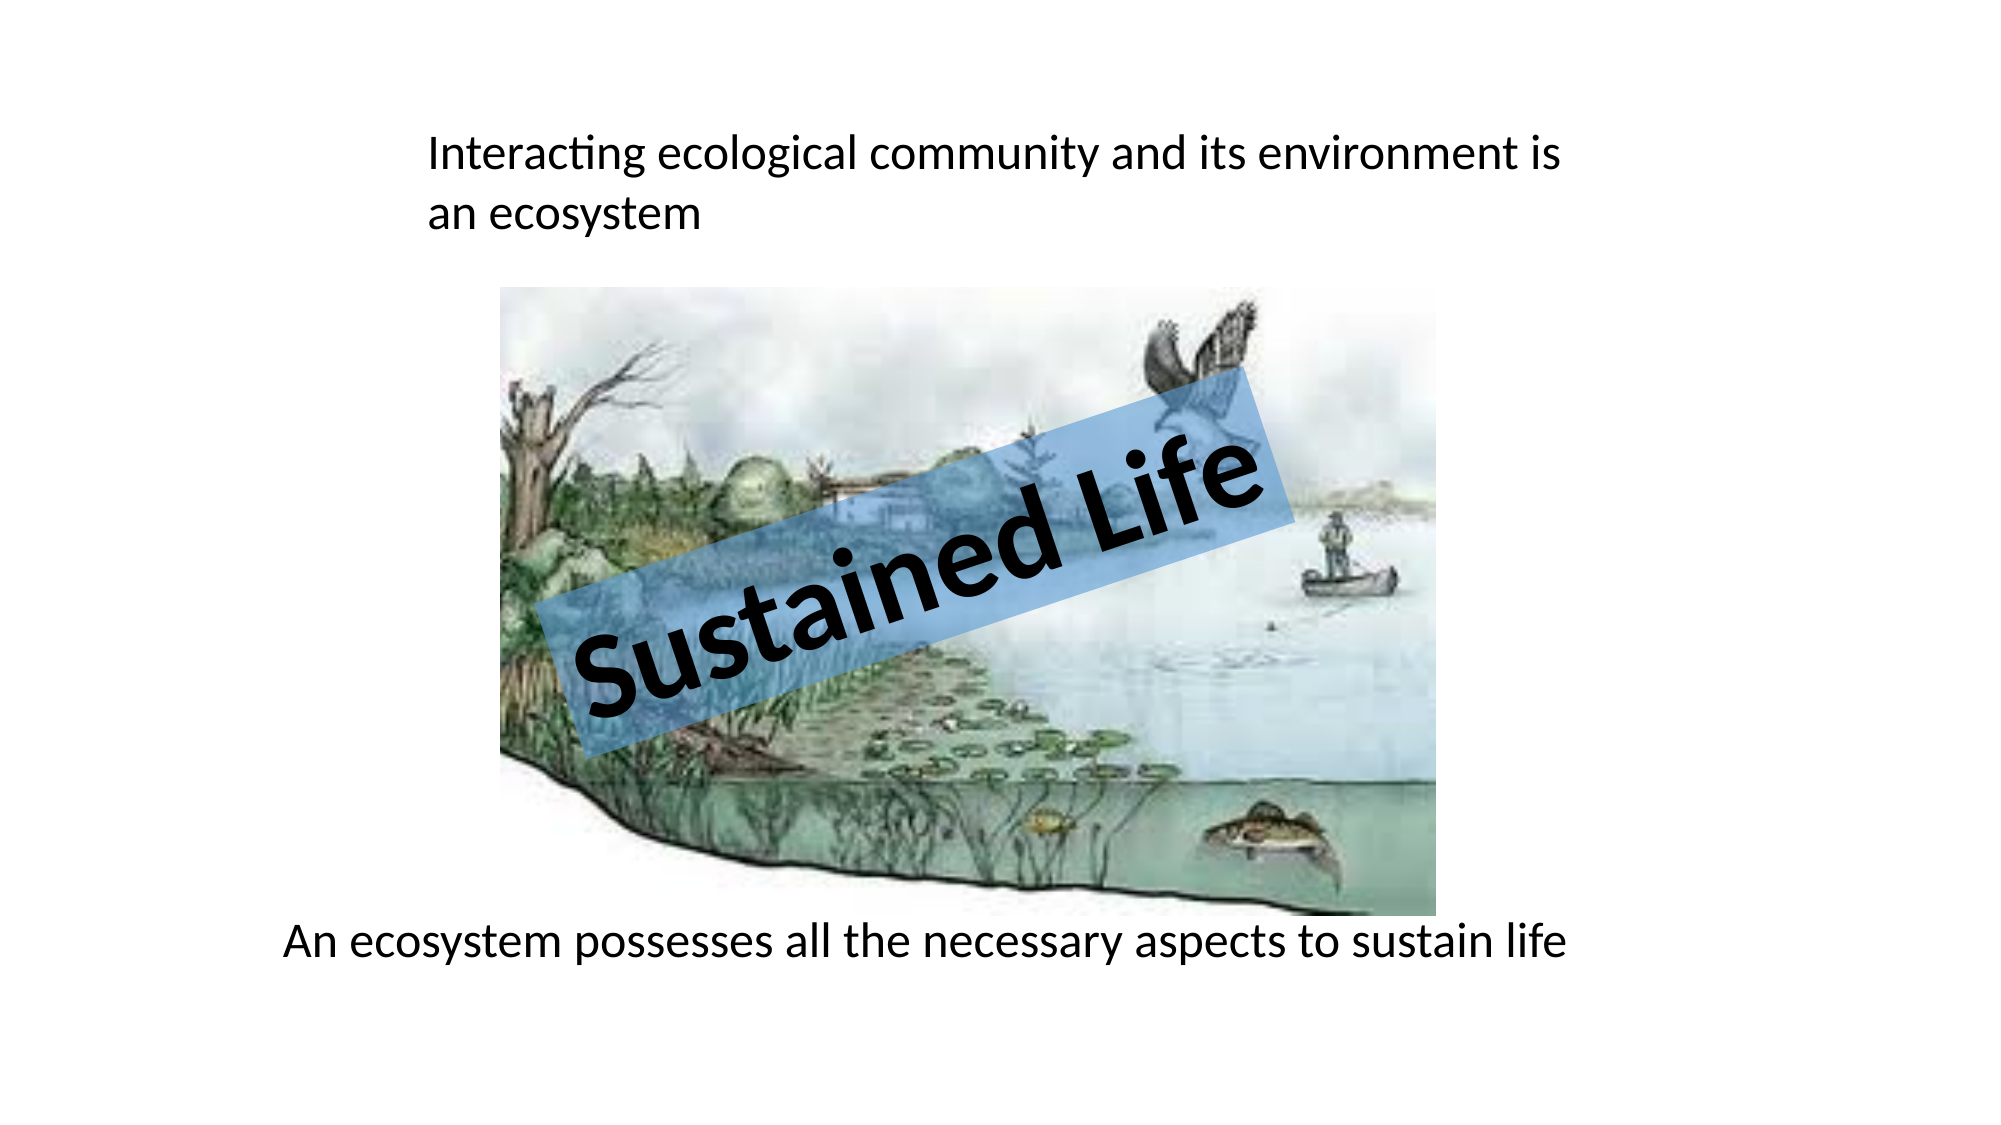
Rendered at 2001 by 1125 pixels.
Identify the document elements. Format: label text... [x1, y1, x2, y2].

text_box An ecosystem possesses all the necessary aspects to sustain life [268, 899, 1584, 975]
picture [499, 287, 1436, 916]
text_box Interacting ecological community and its environment is an ecosystem [412, 112, 1592, 248]
